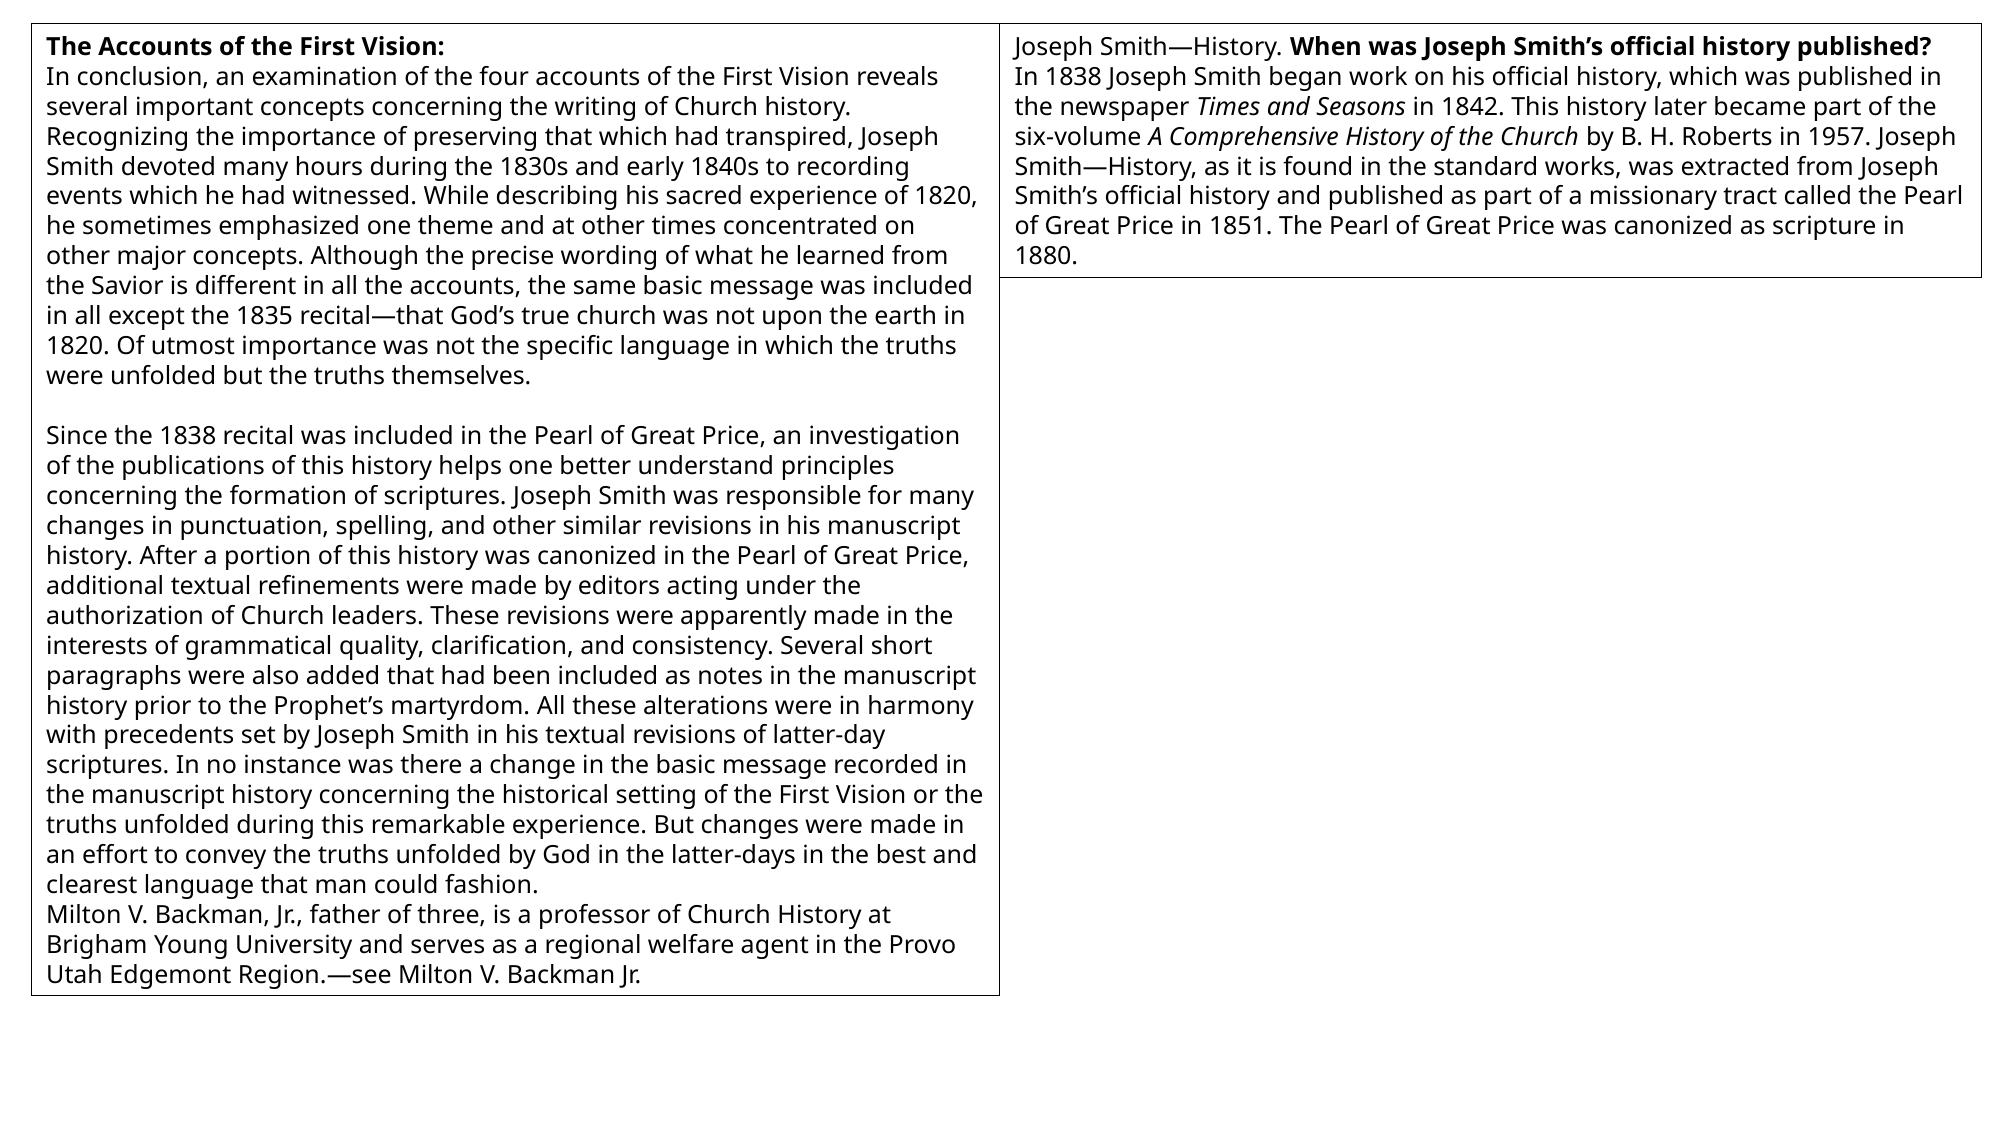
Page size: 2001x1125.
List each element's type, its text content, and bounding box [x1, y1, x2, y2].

text_box Joseph Smith—History. When was Joseph Smith’s official history published? In 1838 Joseph Smith began work on his official history, which was published in the newspaper Times and Seasons in 1842. This history later became part of the six-volume A Comprehensive History of the Church by B. H. Roberts in 1957. Joseph Smith—History, as it is found in the standard works, was extracted from Joseph Smith’s official history and published as part of a missionary tract called the Pearl of Great Price in 1851. The Pearl of Great Price was canonized as scripture in 1880. [999, 23, 1982, 278]
text_box The Accounts of the First Vision: In conclusion, an examination of the four accounts of the First Vision reveals several important concepts concerning the writing of Church history. Recognizing the importance of preserving that which had transpired, Joseph Smith devoted many hours during the 1830s and early 1840s to recording events which he had witnessed. While describing his sacred experience of 1820, he sometimes emphasized one theme and at other times concentrated on other major concepts. Although the precise wording of what he learned from the Savior is different in all the accounts, the same basic message was included in all except the 1835 recital—that God’s true church was not upon the earth in 1820. Of utmost importance was not the specific language in which the truths were unfolded but the truths themselves. Since the 1838 recital was included in the Pearl of Great Price, an investigation of the publications of this history helps one better understand principles concerning the formation of scriptures. Joseph Smith was responsible for many changes in punctuation, spelling, and other similar revisions in his manuscript history. After a portion of this history was canonized in the Pearl of Great Price, additional textual refinements were made by editors acting under the authorization of Church leaders. These revisions were apparently made in the interests of grammatical quality, clarification, and consistency. Several short paragraphs were also added that had been included as notes in the manuscript history prior to the Prophet’s martyrdom. All these alterations were in harmony with precedents set by Joseph Smith in his textual revisions of latter-day scriptures. In no instance was there a change in the basic message recorded in the manuscript history concerning the historical setting of the First Vision or the truths unfolded during this remarkable experience. But changes were made in an effort to convey the truths unfolded by God in the latter-days in the best and clearest language that man could fashion. Milton V. Backman, Jr., father of three, is a professor of Church History at Brigham Young University and serves as a regional welfare agent in the Provo Utah Edgemont Region.—see Milton V. Backman Jr. [31, 23, 1000, 996]
